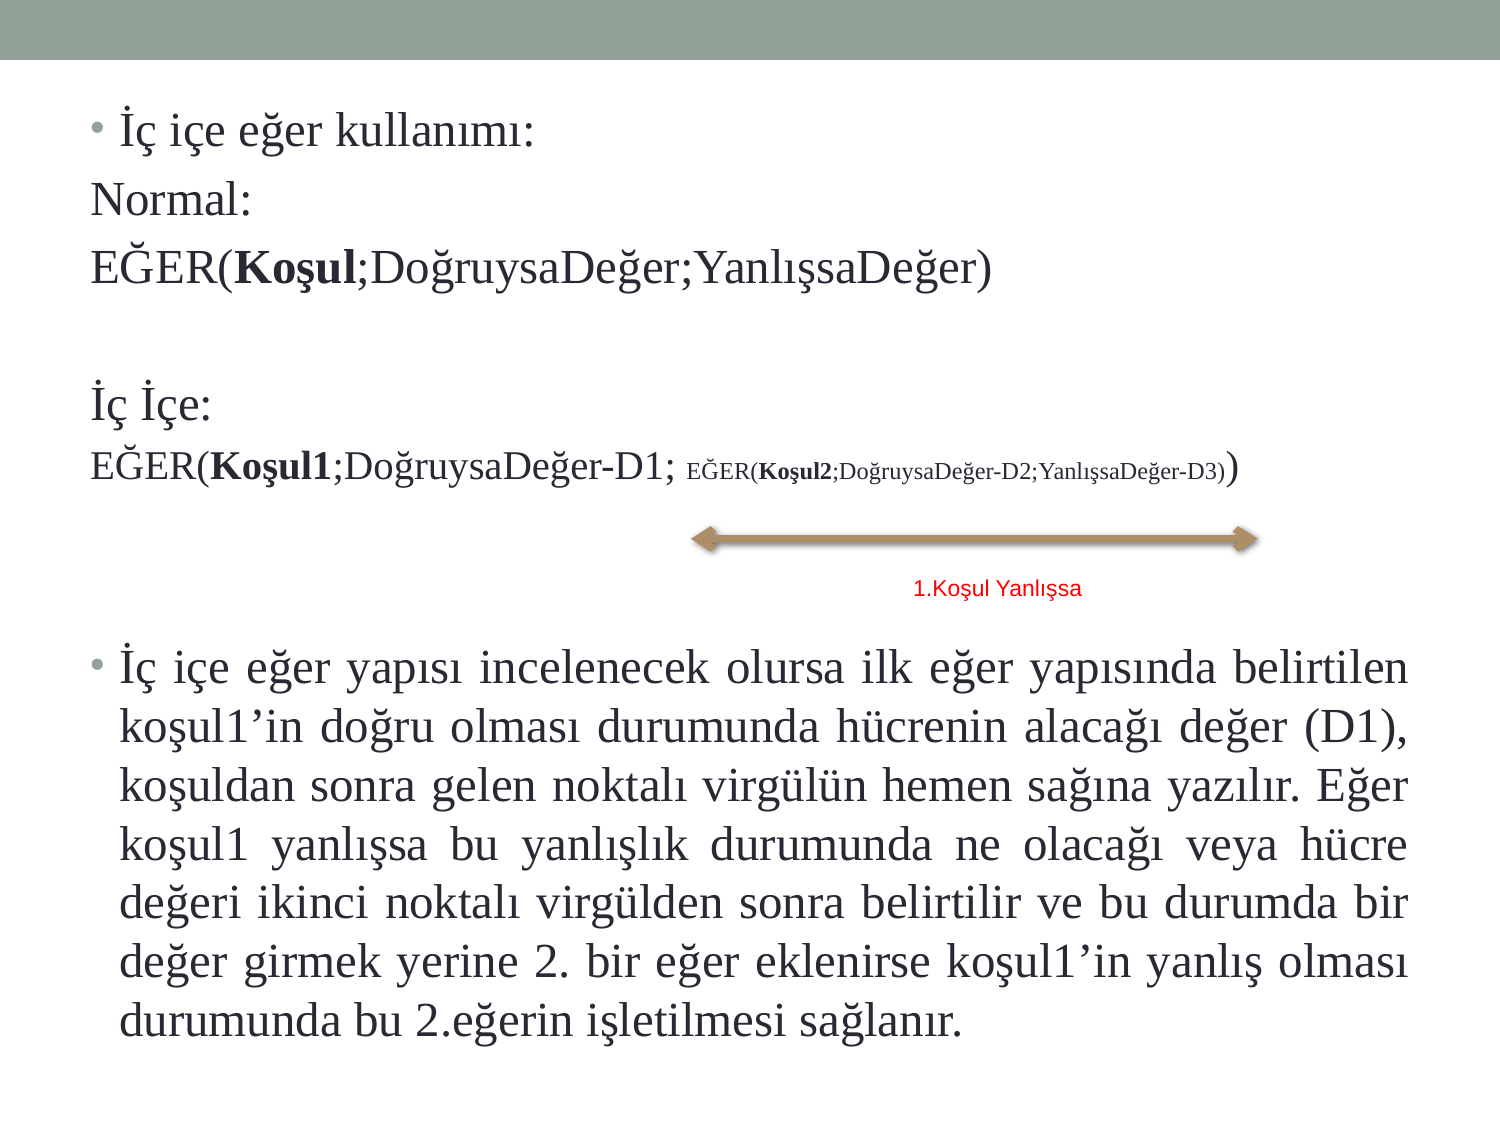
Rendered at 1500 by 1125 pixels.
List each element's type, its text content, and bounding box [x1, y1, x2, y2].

text_box 1.Koşul Yanlışsa [898, 562, 1122, 602]
list İç içe eğer kullanımı: Normal: EĞER(Koşul;DoğruysaDeğer;YanlışsaDeğer) İç İçe: EĞER(Koşul1;DoğruysaDeğer-D1; EĞER(Koşul2;DoğruysaDeğer-D2;YanlışsaDeğer-D3)) İç içe eğer yapısı incelenecek olursa ilk eğer yapısında belirtilen koşul1’in doğru olması durumunda hücrenin alacağı değer (D1), koşuldan sonra gelen noktalı virgülün hemen sağına yazılır. Eğer koşul1 yanlışsa bu yanlışlık durumunda ne olacağı veya hücre değeri ikinci noktalı virgülden sonra belirtilir ve bu durumda bir değer girmek yerine 2. bir eğer eklenirse koşul1’in yanlış olması durumunda bu 2.eğerin işletilmesi sağlanır. [75, 90, 1425, 1063]
